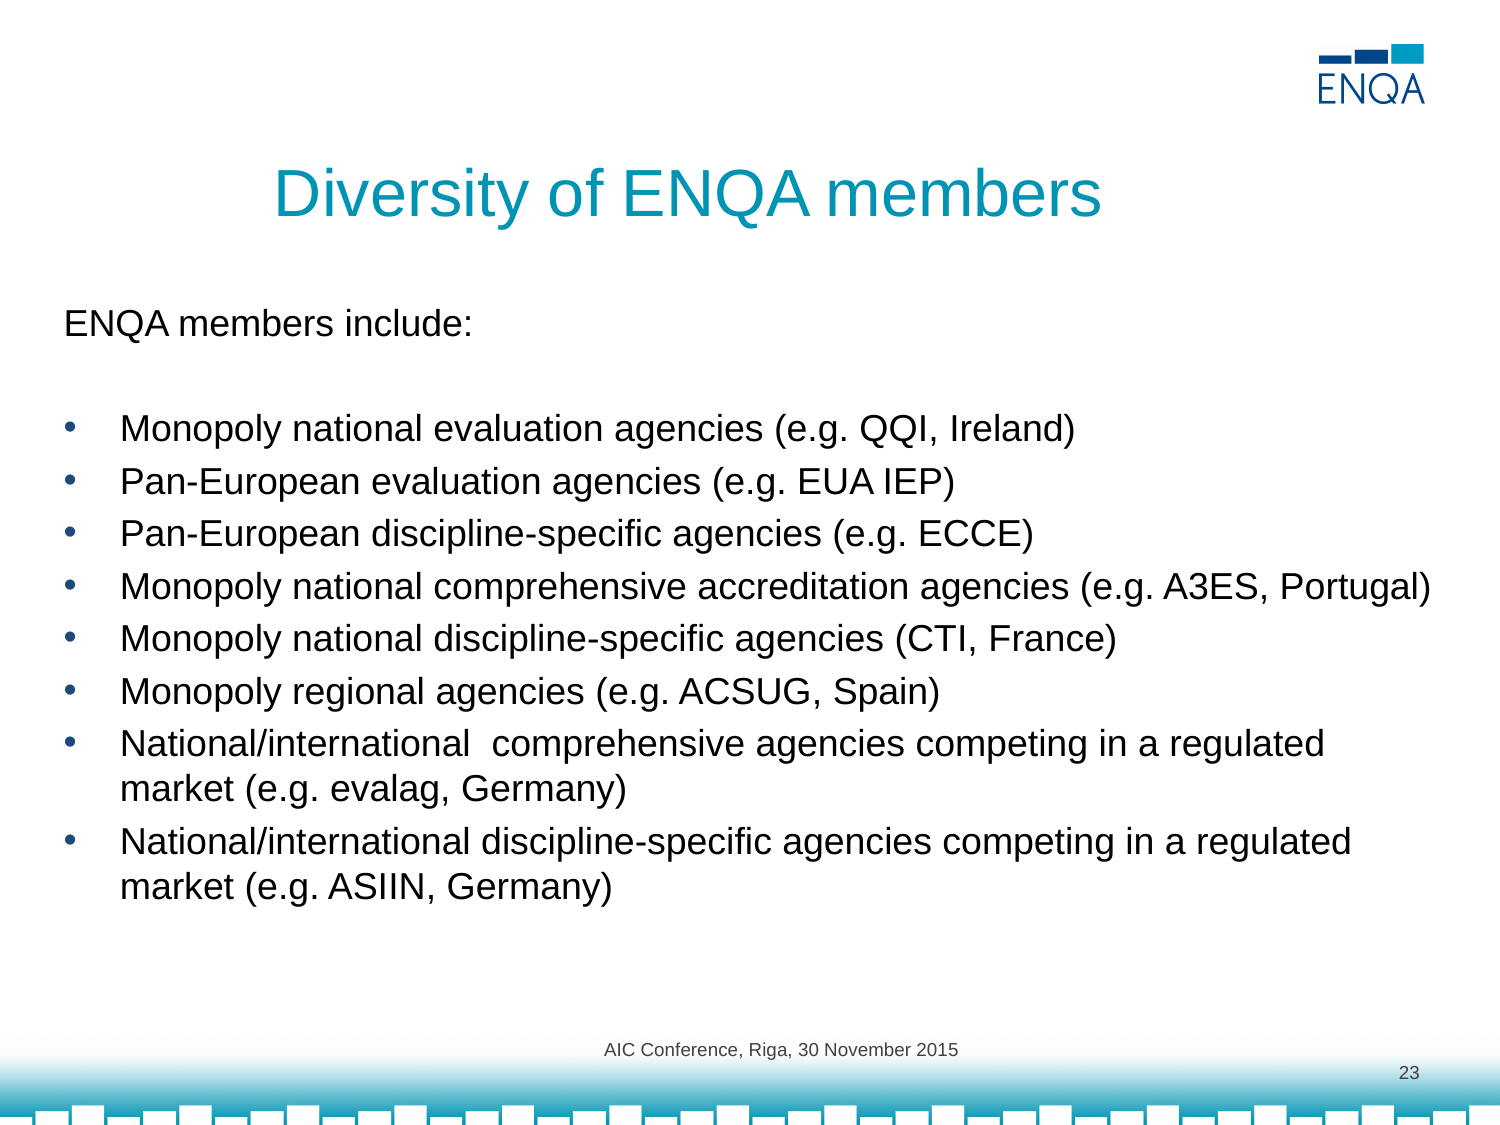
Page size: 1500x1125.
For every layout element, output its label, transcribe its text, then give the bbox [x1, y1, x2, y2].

picture [1319, 44, 1425, 104]
picture [0, 1036, 1500, 1125]
slide_number 23 [1346, 1032, 1435, 1092]
list ENQA members include: Monopoly national evaluation agencies (e.g. QQI, Ireland) Pan-European evaluation agencies (e.g. EUA IEP) Pan-European discipline-specific agencies (e.g. ECCE) Monopoly national comprehensive accreditation agencies (e.g. A3ES, Portugal) Monopoly national discipline-specific agencies (CTI, France) Monopoly regional agencies (e.g. ACSUG, Spain) National/international comprehensive agencies competing in a regulated market (e.g. evalag, Germany) National/international discipline-specific agencies competing in a regulated market (e.g. ASIIN, Germany) [48, 239, 1453, 924]
title Diversity of ENQA members [163, 68, 1216, 237]
footer AIC Conference, Riga, 30 November 2015 [262, 1008, 1310, 1068]
